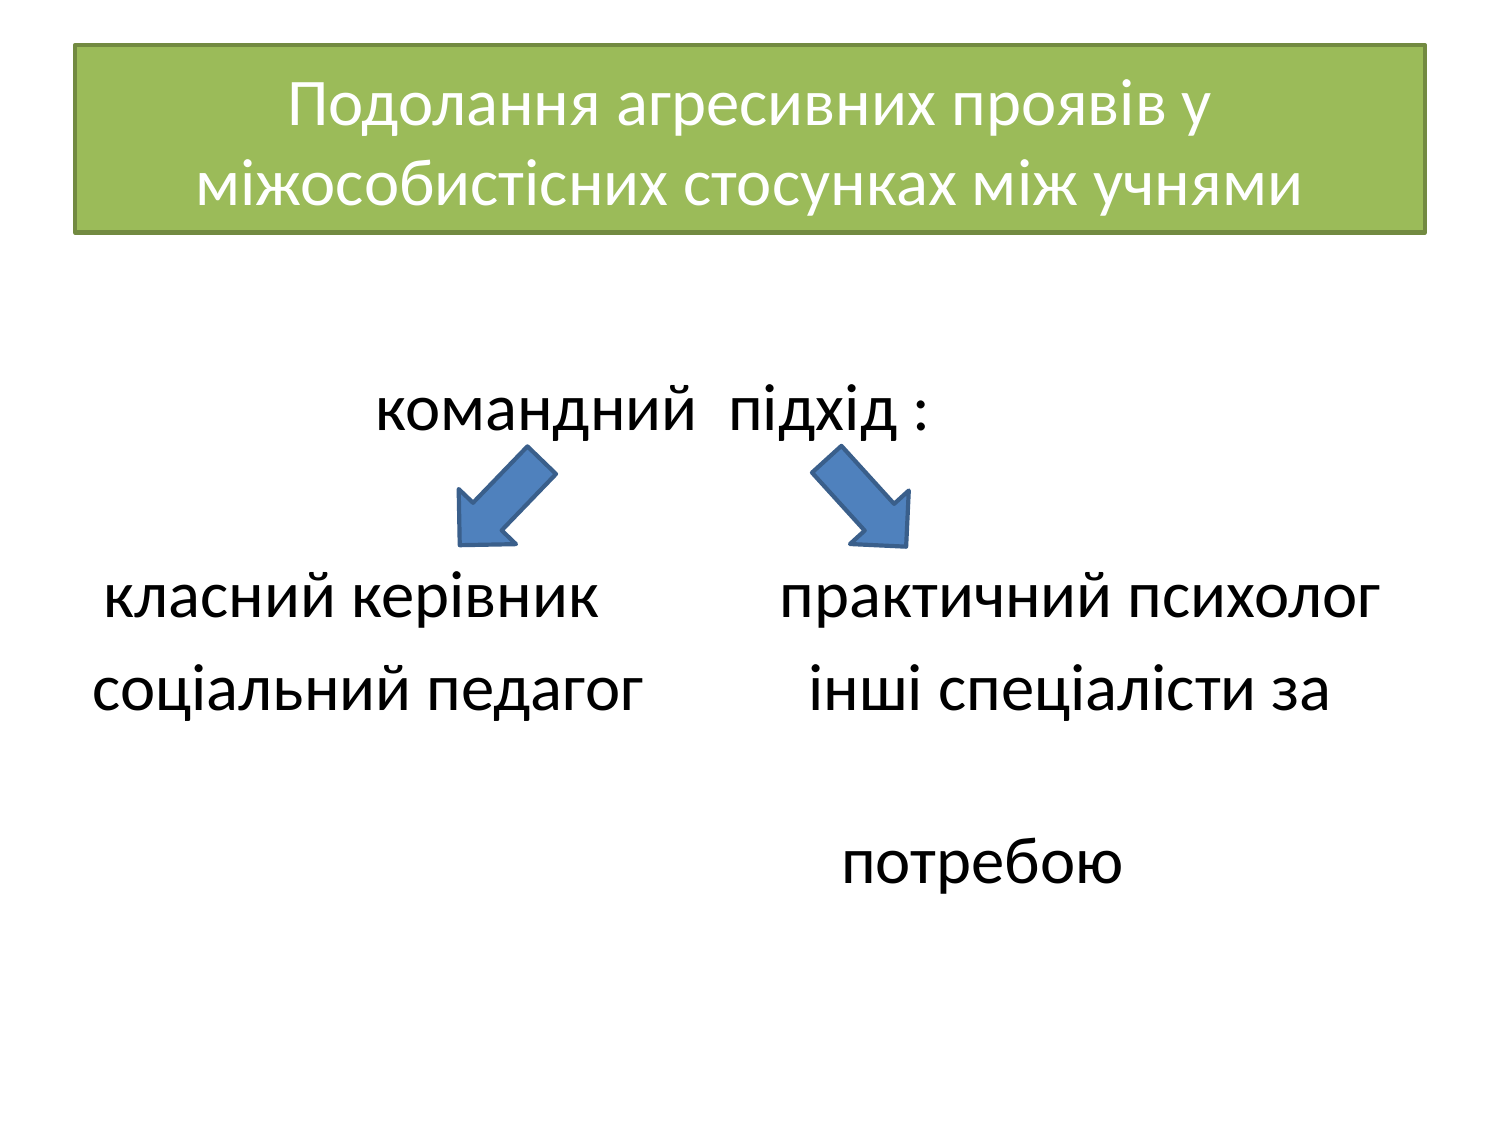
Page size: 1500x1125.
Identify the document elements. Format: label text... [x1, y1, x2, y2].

list командний підхід : класний керівник практичний психолог соціальний педагог інші спеціалісти за потребою [75, 262, 1425, 1005]
text_box [456, 444, 559, 548]
title Подолання агресивних проявів у міжособистісних стосунках між учнями [73, 43, 1427, 235]
text_box [809, 443, 911, 549]
